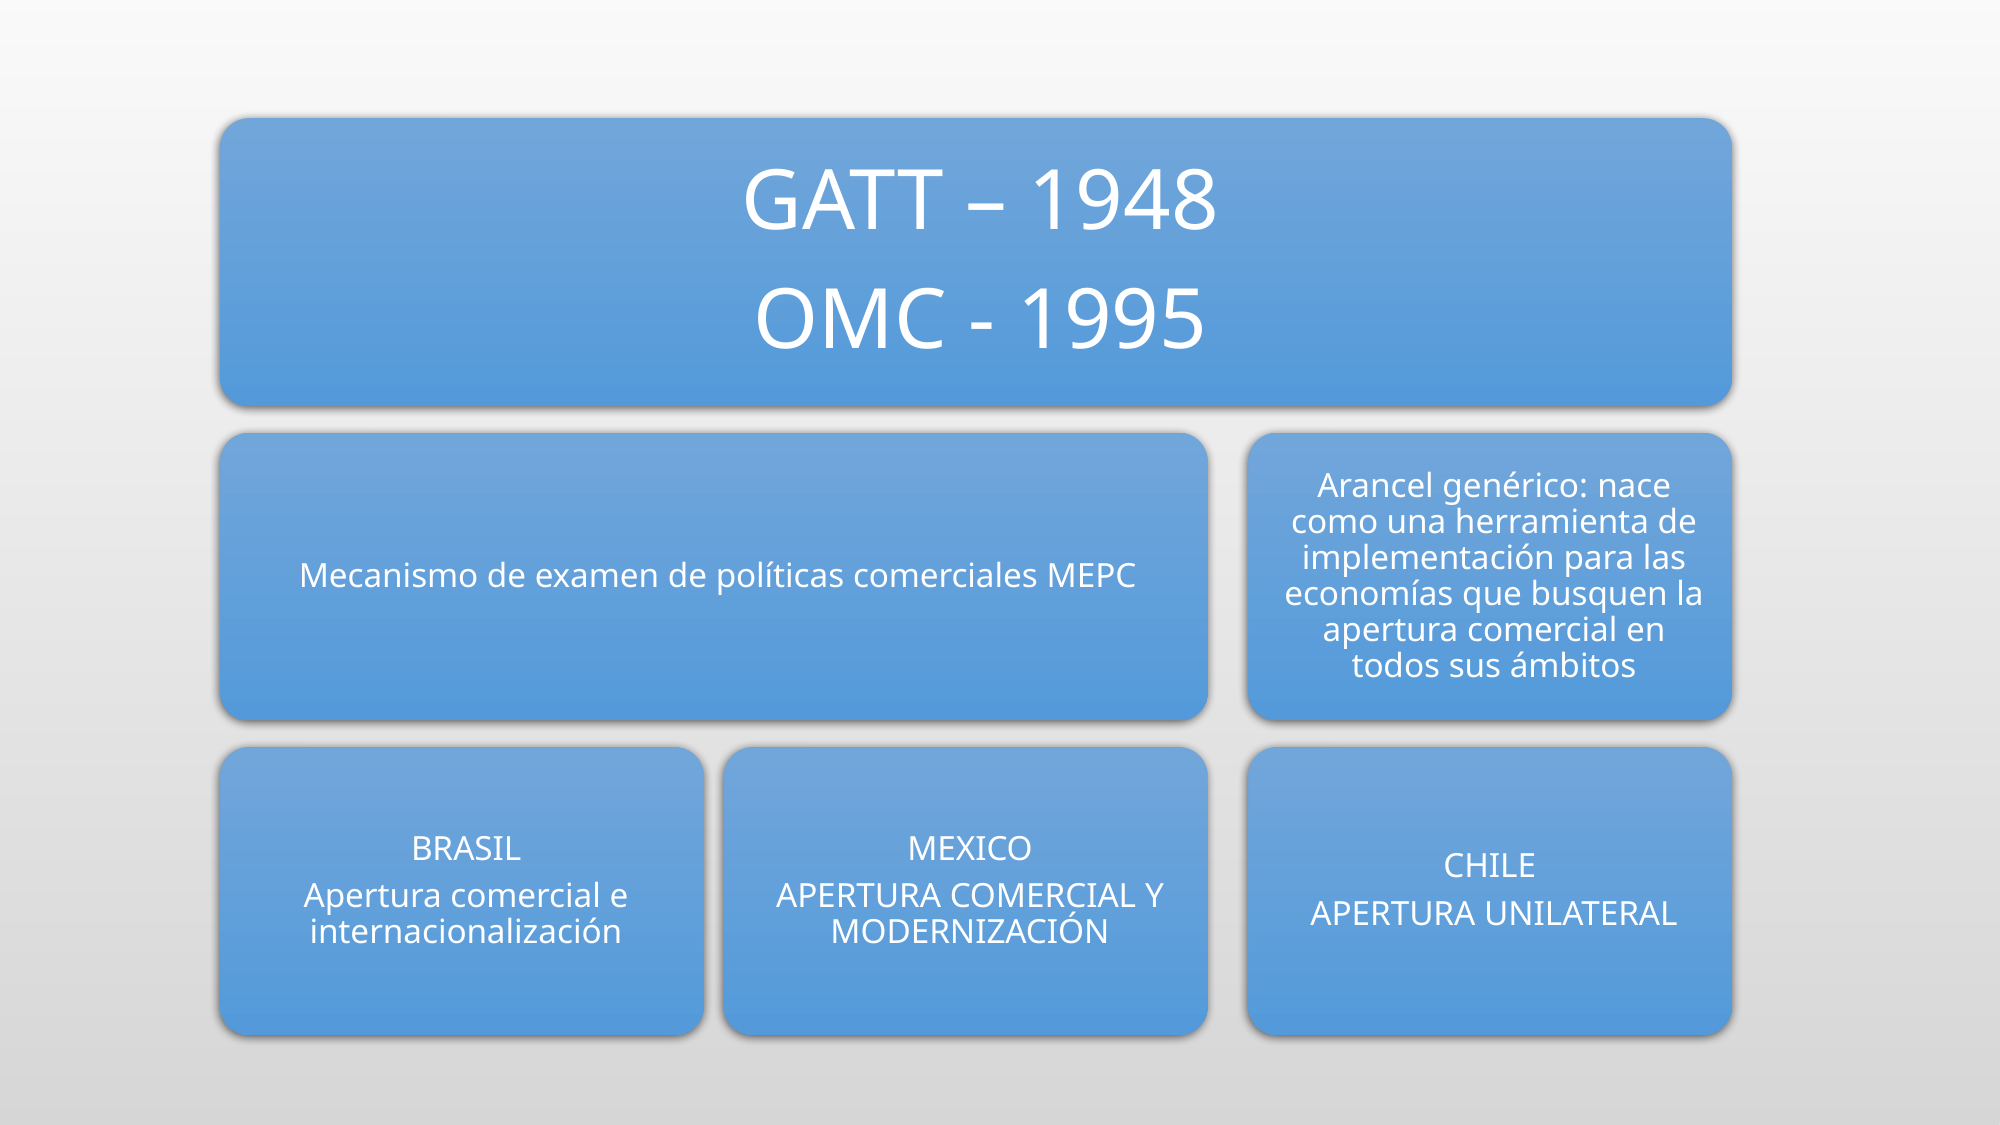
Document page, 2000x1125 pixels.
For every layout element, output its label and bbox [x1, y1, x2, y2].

text_box [220, 118, 1733, 1035]
